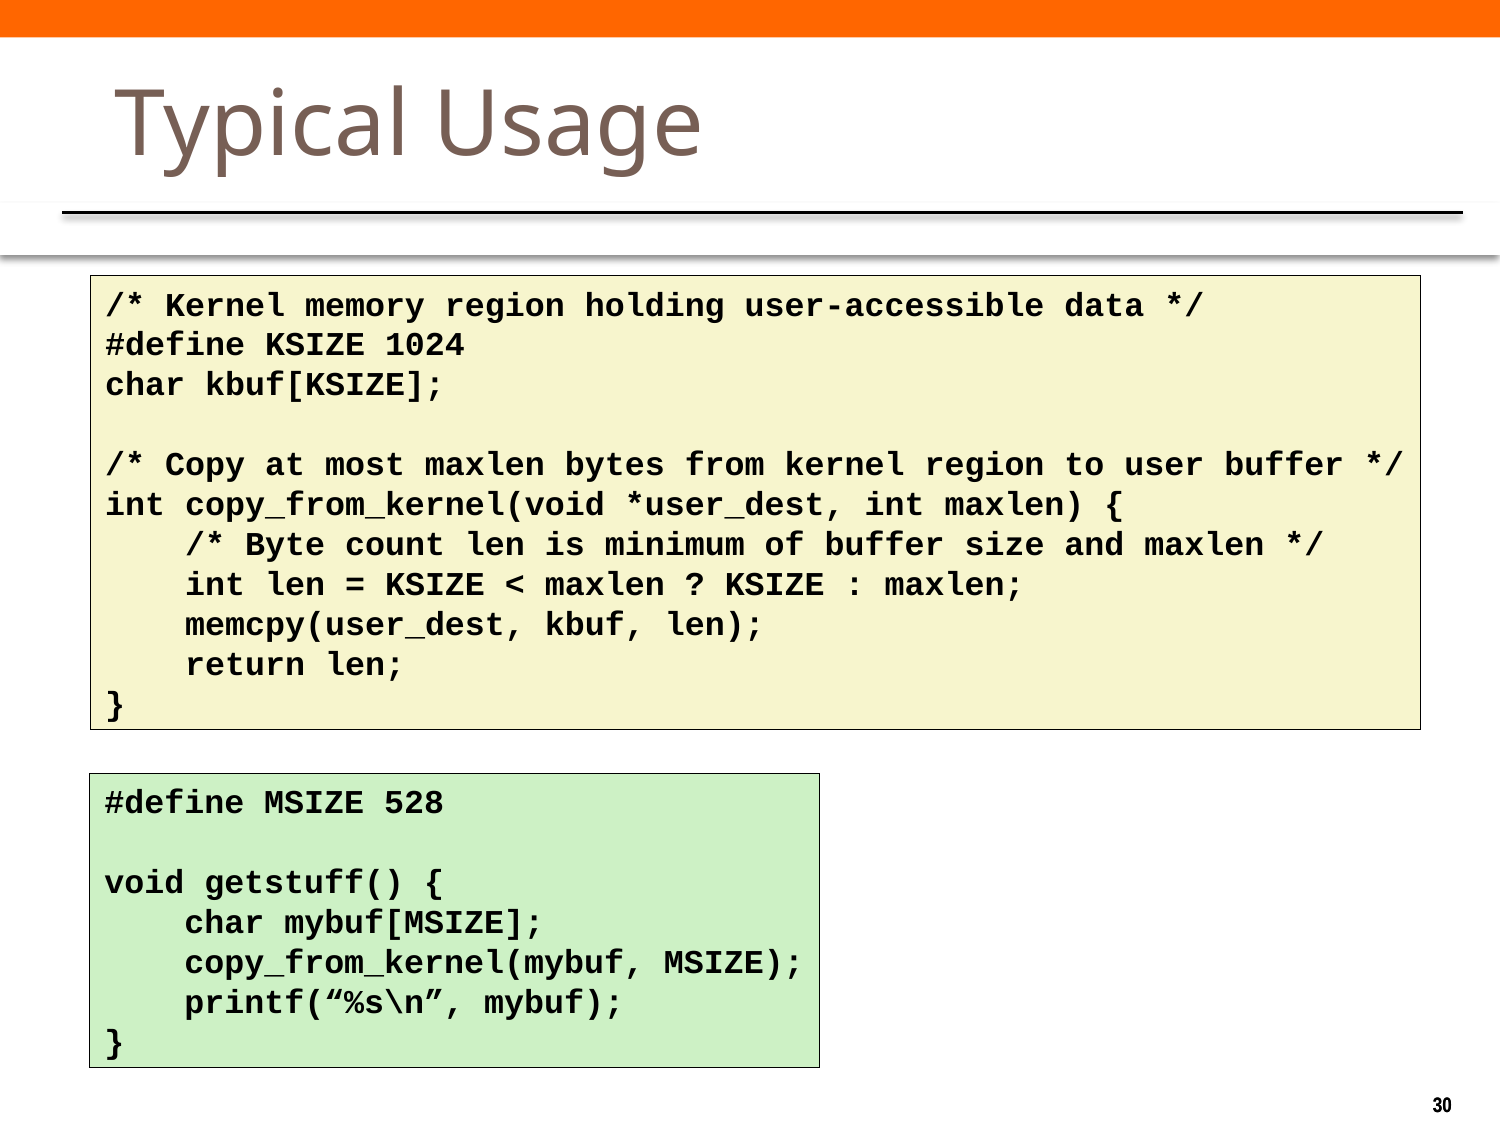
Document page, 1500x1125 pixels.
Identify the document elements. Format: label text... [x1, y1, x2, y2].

title Typical Usage [99, 37, 1438, 200]
text_box #define MSIZE 528 void getstuff() { char mybuf[MSIZE]; copy_from_kernel(mybuf, MSIZE); printf(“%s\n”, mybuf); } [89, 773, 820, 1068]
text_box /* Kernel memory region holding user-accessible data */ #define KSIZE 1024 char kbuf[KSIZE]; /* Copy at most maxlen bytes from kernel region to user buffer */ int copy_from_kernel(void *user_dest, int maxlen) { /* Byte count len is minimum of buffer size and maxlen */ int len = KSIZE < maxlen ? KSIZE : maxlen; memcpy(user_dest, kbuf, len); return len; } [90, 275, 1421, 730]
